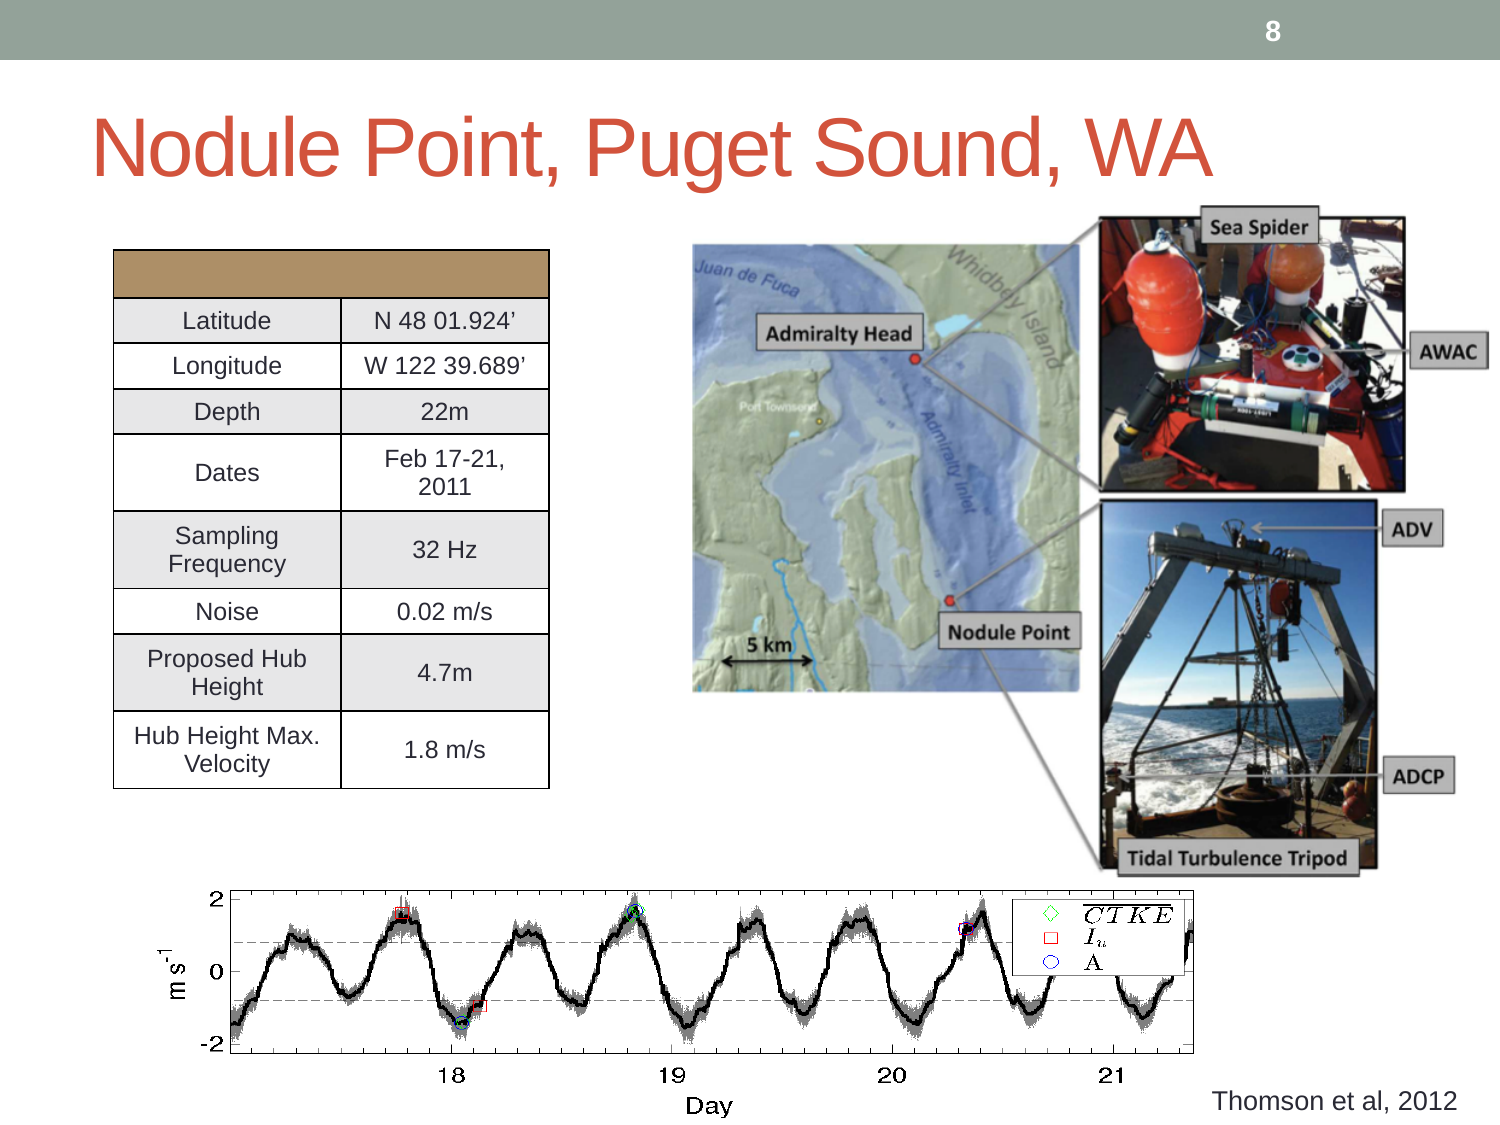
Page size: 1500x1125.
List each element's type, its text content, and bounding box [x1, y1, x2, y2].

table_cell Longitude [114, 344, 340, 388]
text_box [127, 886, 1198, 1124]
table_cell Depth [114, 390, 340, 433]
picture [666, 203, 1500, 887]
table_cell 22m [342, 390, 548, 433]
table_cell 1.8 m/s [342, 712, 548, 788]
table_cell N 48 01.924’ [342, 299, 548, 342]
table_header [114, 251, 341, 297]
text_box Thomson et al, 2012 [1205, 1075, 1500, 1123]
table_cell 32 Hz [342, 512, 548, 588]
table_cell 0.02 m/s [342, 589, 548, 633]
slide_number 8 [1250, 3, 1425, 57]
table_cell Latitude [114, 299, 340, 342]
table_cell 4.7m [342, 635, 548, 710]
table_cell Feb 17-21, 2011 [342, 435, 548, 510]
table_cell Proposed Hub Height [114, 635, 340, 710]
table_cell Sampling Frequency [114, 512, 340, 588]
table_cell Dates [114, 435, 340, 510]
table_cell Hub Height Max. Velocity [114, 712, 340, 788]
table_header [341, 251, 548, 297]
table_cell W 122 39.689’ [342, 344, 548, 388]
title Nodule Point, Puget Sound, WA [75, 61, 1425, 224]
table_cell Noise [114, 589, 340, 633]
